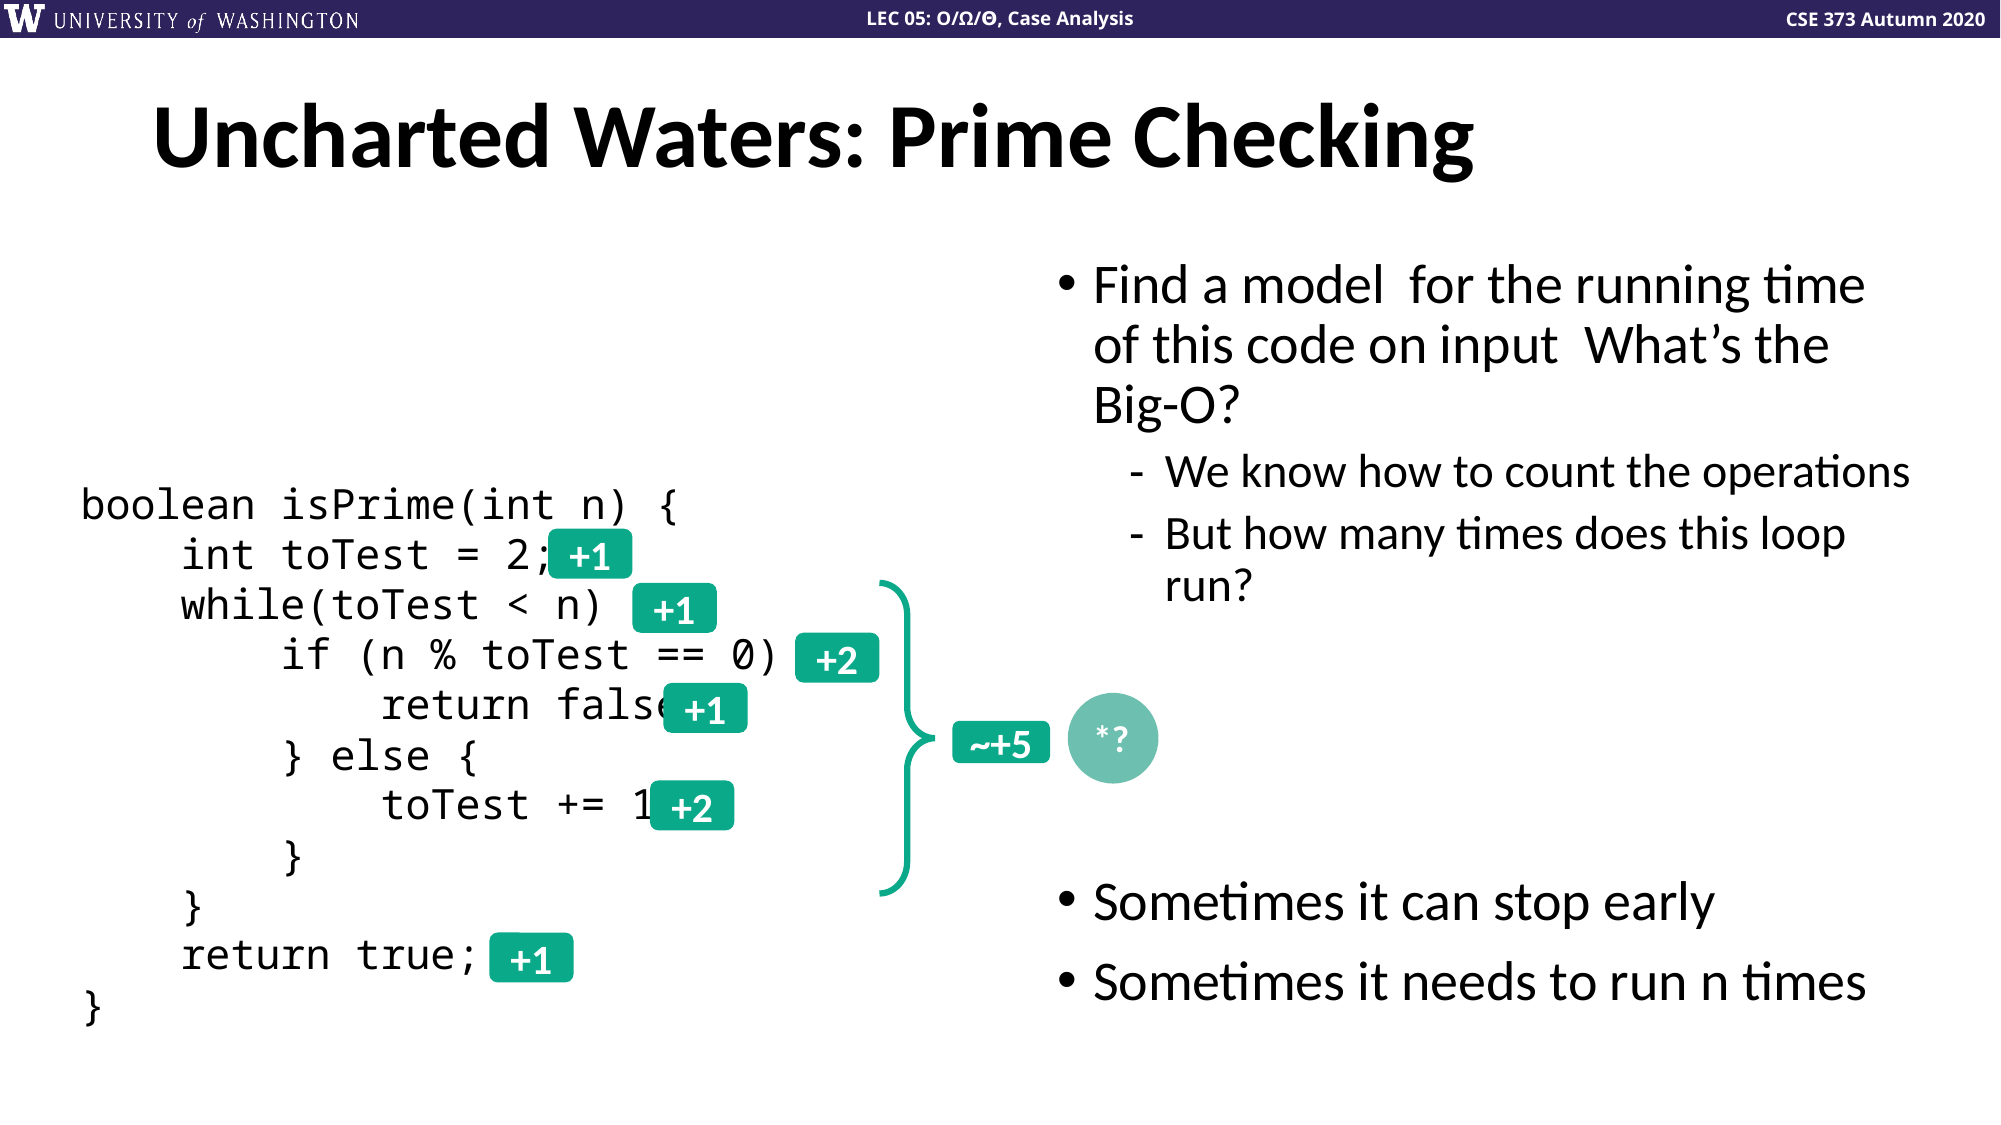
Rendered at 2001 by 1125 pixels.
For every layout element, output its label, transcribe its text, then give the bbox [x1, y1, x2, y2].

text_box boolean isPrime(int n) { int toTest = 2; while(toTest < n) { if (n % toTest == 0) { return false; } else { toTest += 1; } } return true; } [65, 470, 1050, 1086]
picture [4, 4, 358, 33]
text_box +2 [648, 779, 736, 832]
text_box +1 [631, 581, 718, 634]
text_box ~+5 [951, 719, 1052, 765]
text_box +2 [794, 631, 879, 684]
text_box +1 [662, 681, 749, 734]
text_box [1067, 692, 1159, 784]
title Uncharted Waters: Prime Checking [137, 74, 1863, 200]
text_box [879, 582, 935, 895]
text_box +1 [547, 527, 634, 580]
text_box +1 [488, 931, 575, 984]
